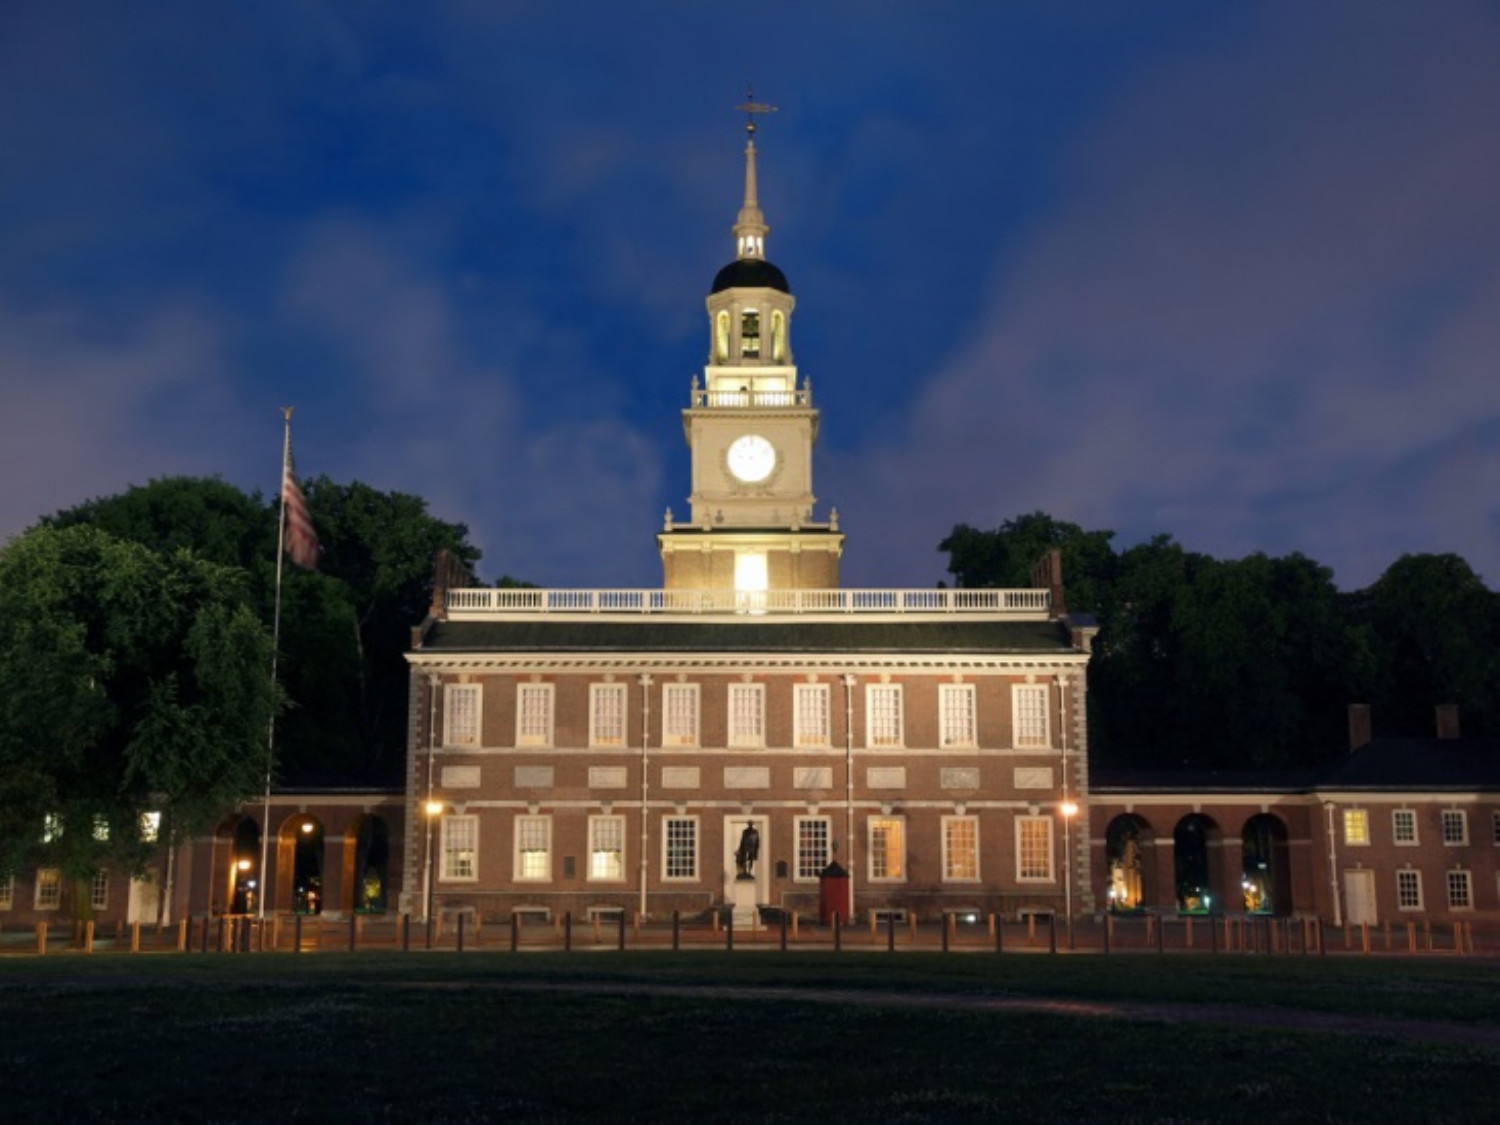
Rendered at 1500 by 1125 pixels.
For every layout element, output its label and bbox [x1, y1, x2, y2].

list [0, 0, 1500, 1125]
